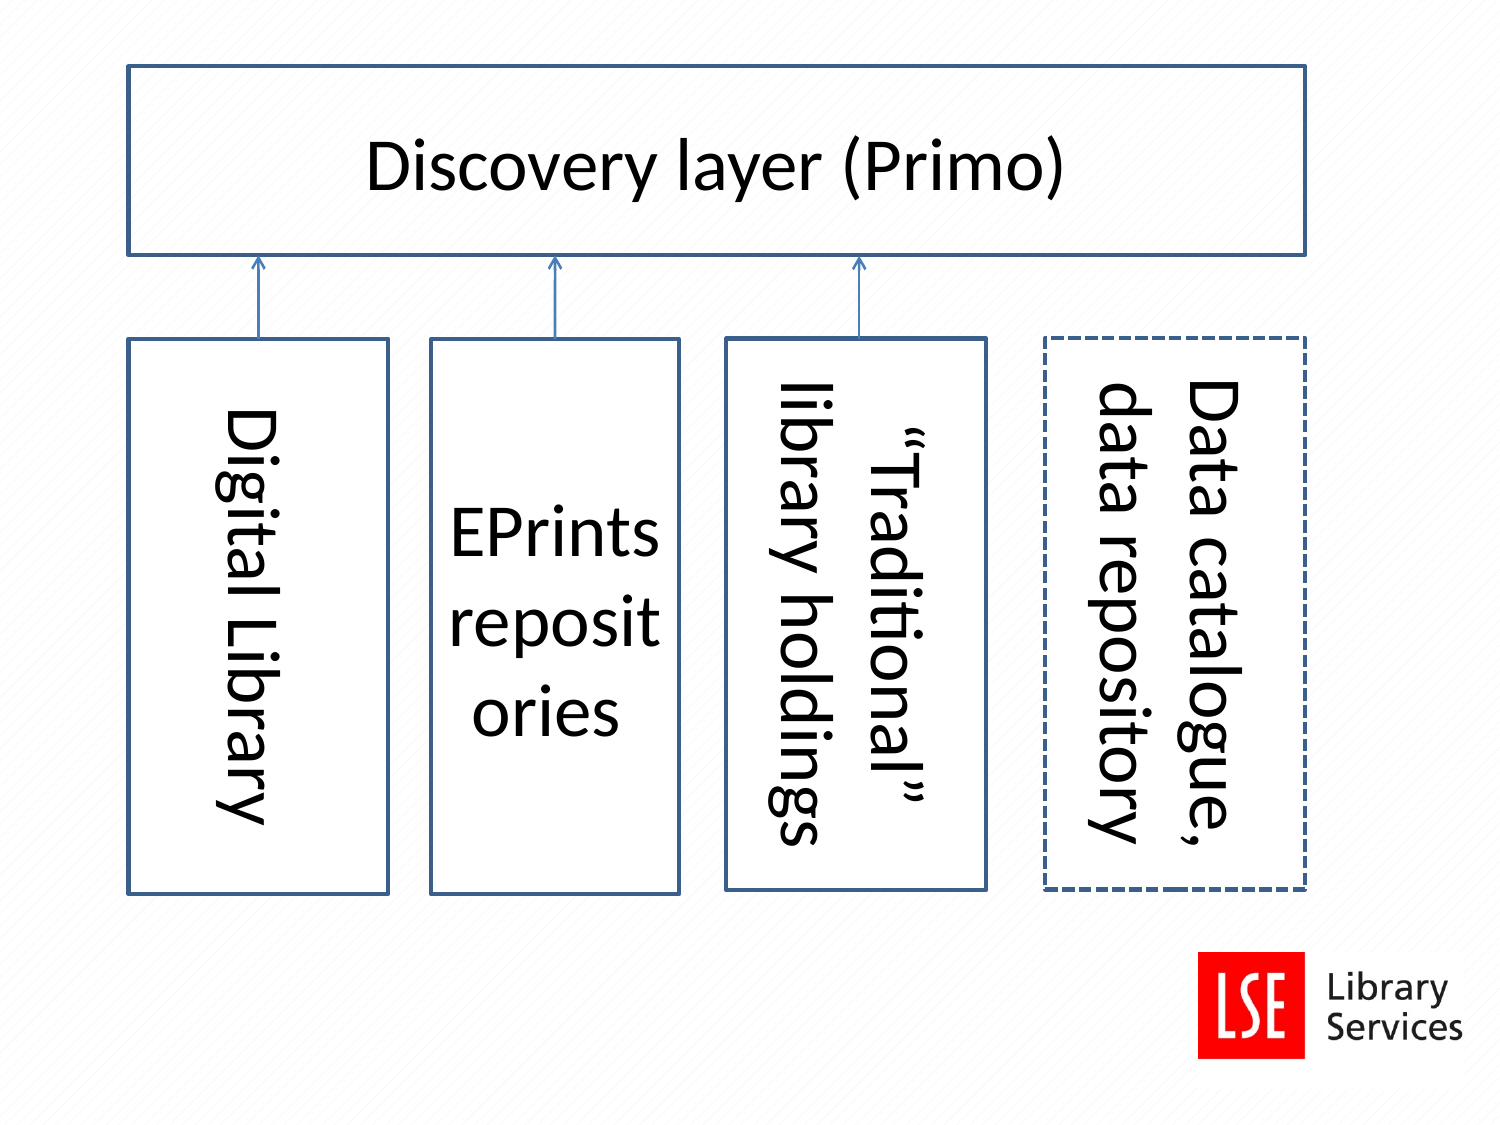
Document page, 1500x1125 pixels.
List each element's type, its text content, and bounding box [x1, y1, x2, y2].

text_box Discovery layer (Primo) [126, 64, 1307, 257]
picture [1198, 951, 1463, 1089]
text_box Data catalogue, data repository [1043, 336, 1307, 892]
text_box Digital Library [126, 337, 390, 896]
text_box “Traditional” library holdings [724, 336, 988, 892]
subtitle EPrints repositories [429, 337, 681, 896]
